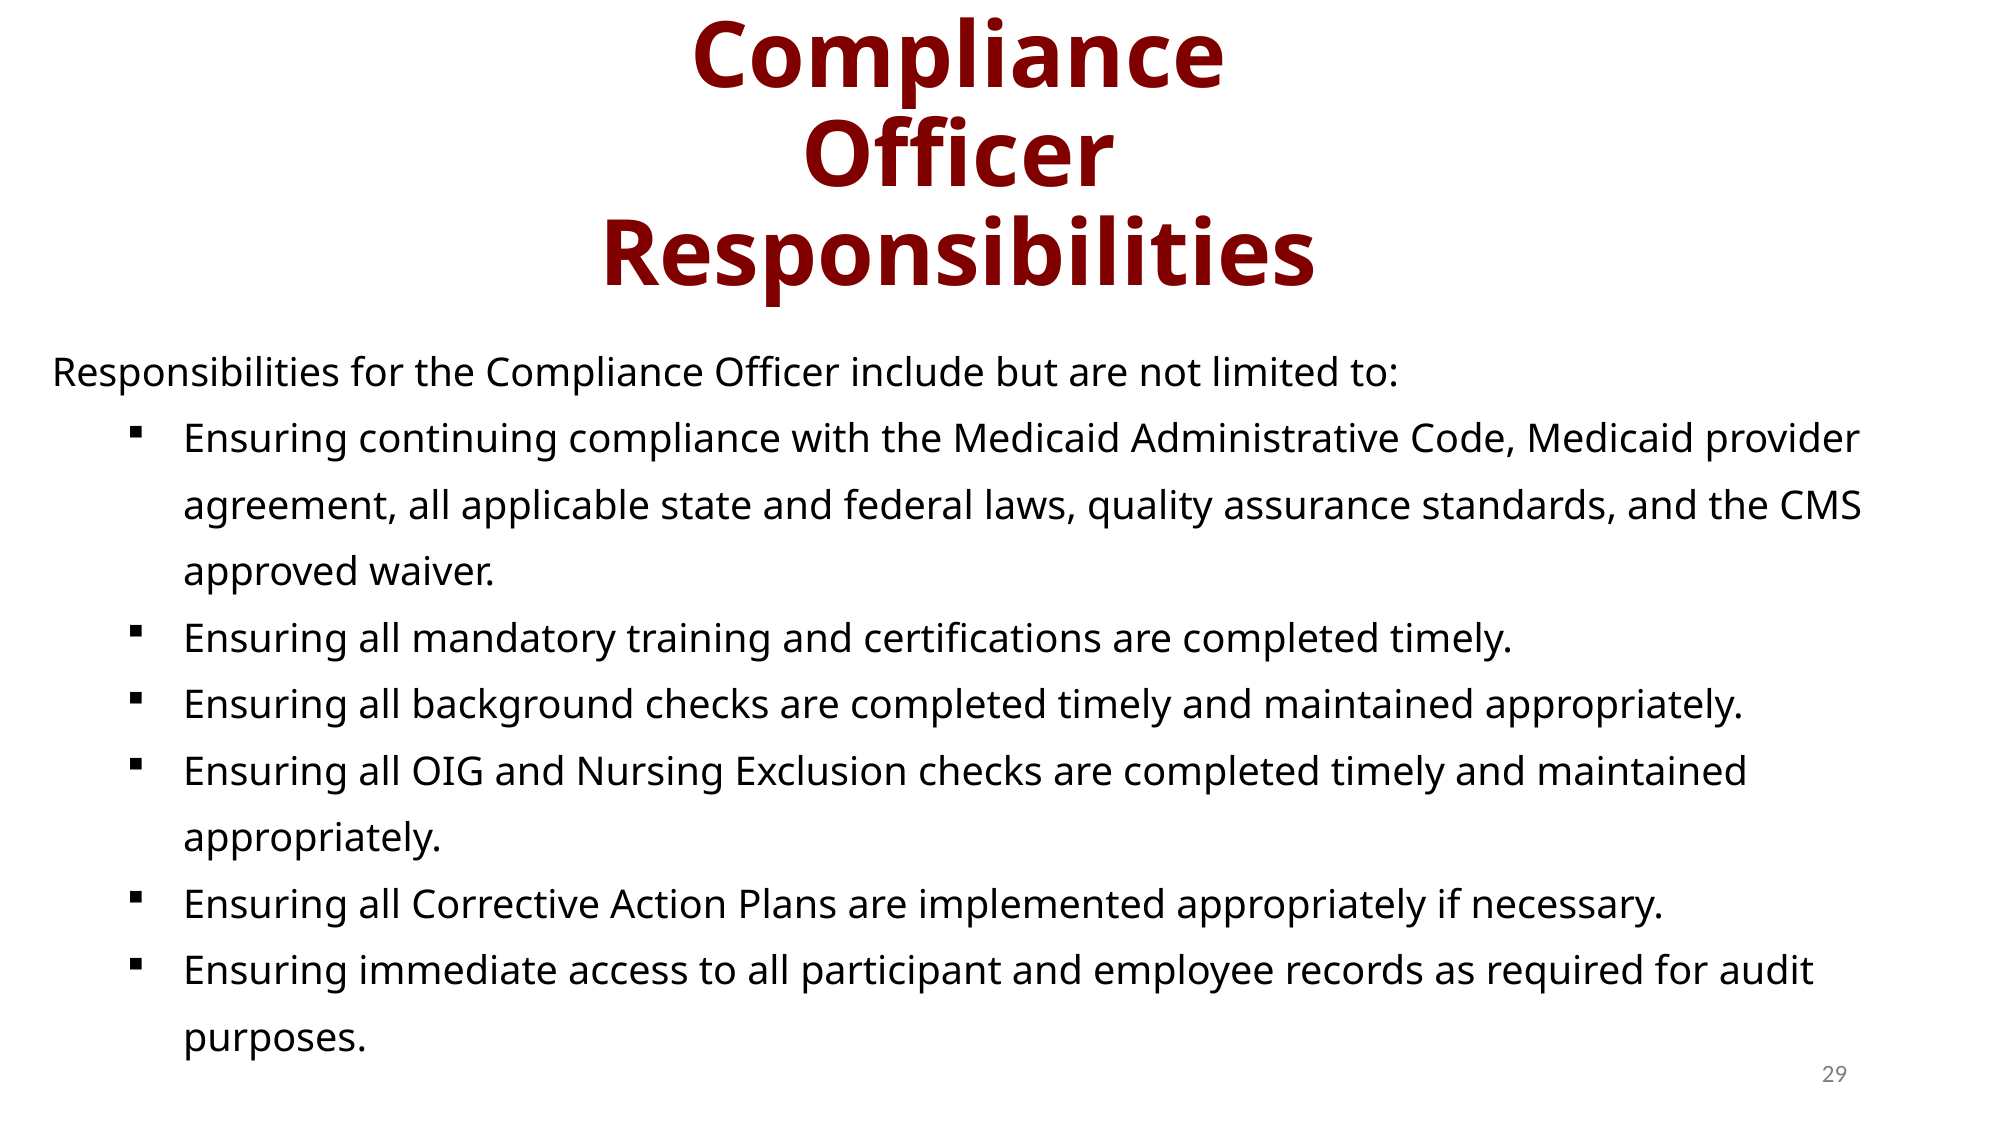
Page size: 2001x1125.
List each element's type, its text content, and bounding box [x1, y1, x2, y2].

text_box Responsibilities for the Compliance Officer include but are not limited to: Ensuring continuing compliance with the Medicaid Administrative Code, Medicaid provider agreement, all applicable state and federal laws, quality assurance standards, and the CMS approved waiver. Ensuring all mandatory training and certifications are completed timely. Ensuring all background checks are completed timely and maintained appropriately. Ensuring all OIG and Nursing Exclusion checks are completed timely and maintained appropriately. Ensuring all Corrective Action Plans are implemented appropriately if necessary. Ensuring immediate access to all participant and employee records as required for audit purposes. [0, 320, 1962, 1125]
text_box Compliance Officer Responsibilities [504, 109, 1413, 205]
